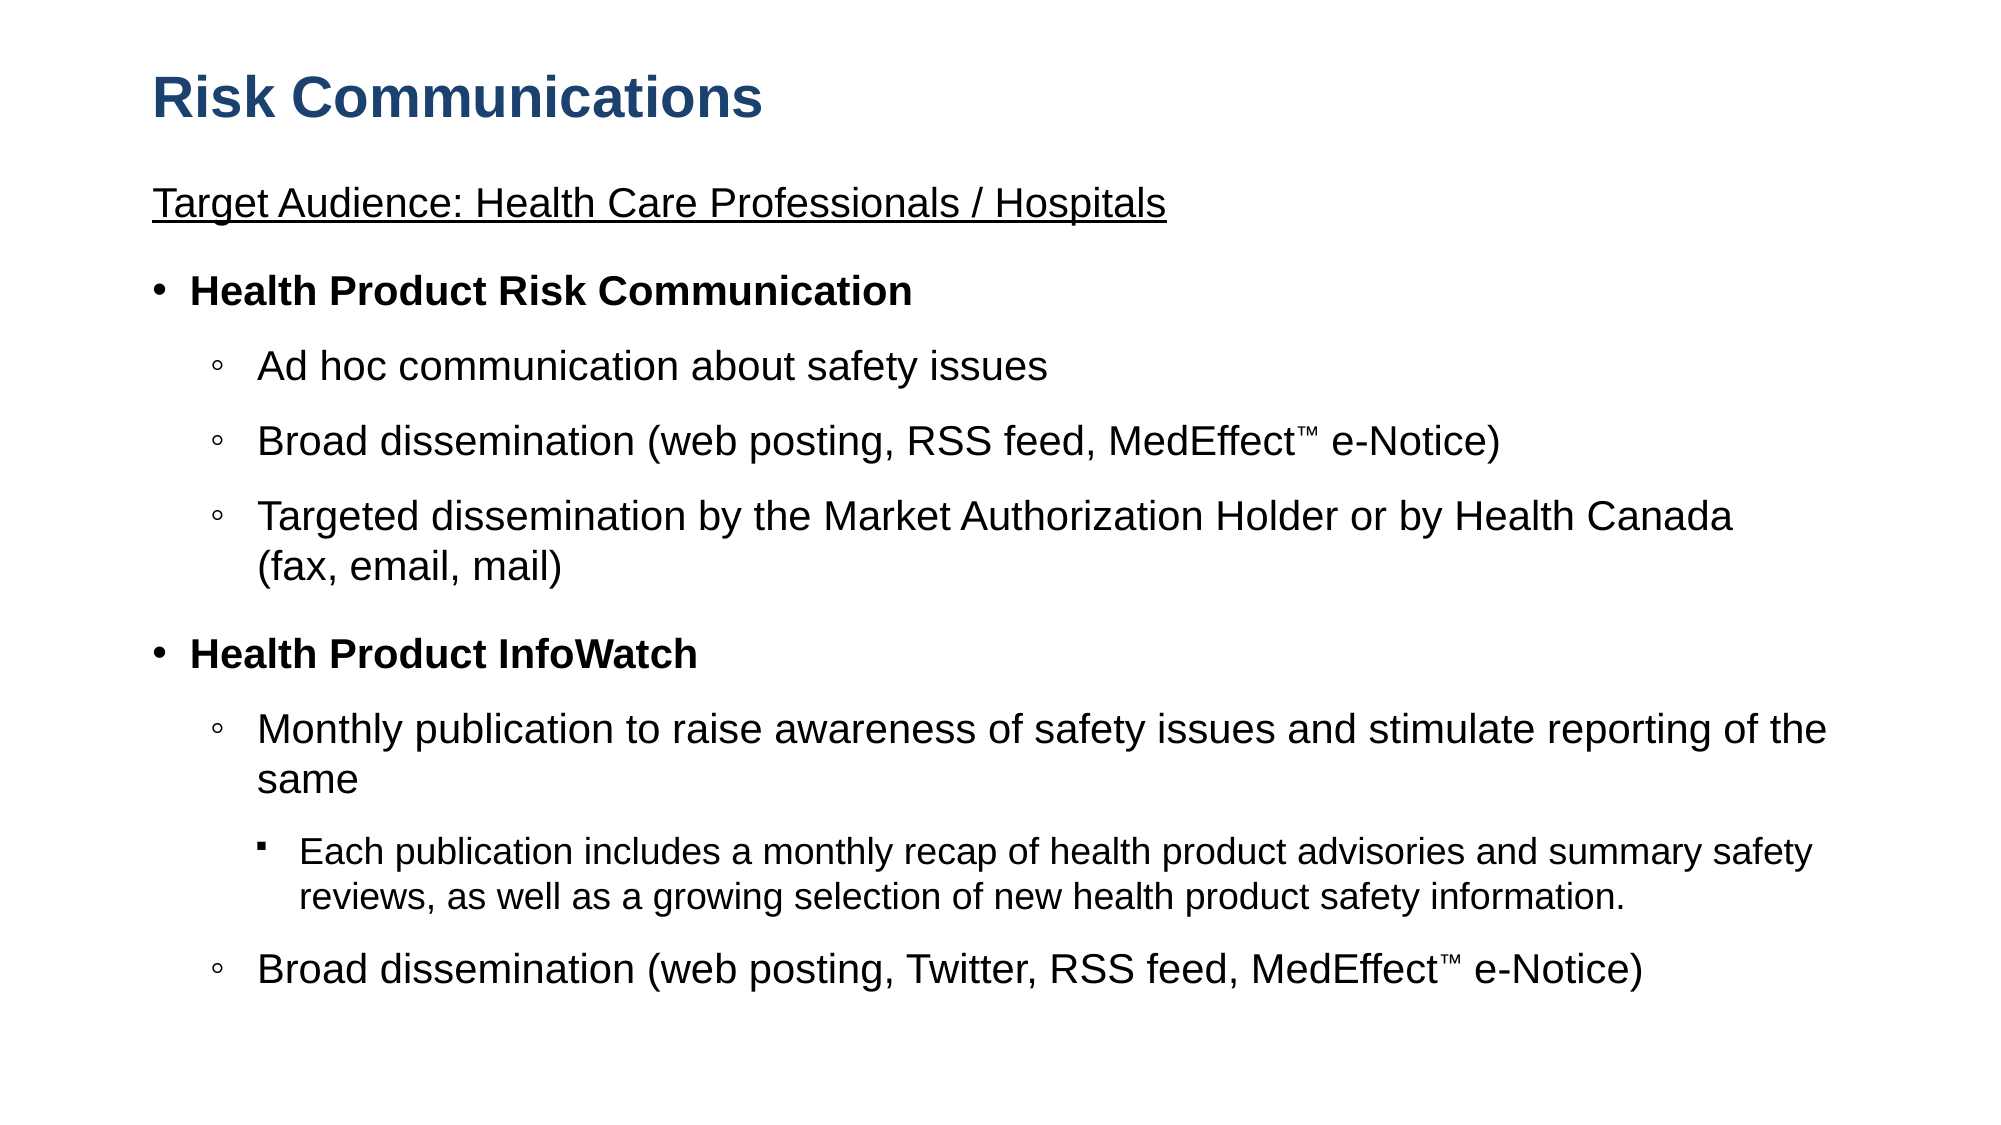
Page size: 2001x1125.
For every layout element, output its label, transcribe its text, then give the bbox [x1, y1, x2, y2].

title Risk Communications [137, 59, 1863, 168]
list Target Audience: Health Care Professionals / Hospitals Health Product Risk Communication Ad hoc communication about safety issues Broad dissemination (web posting, RSS feed, MedEffect™ e-Notice) Targeted dissemination by the Market Authorization Holder or by Health Canada (fax, email, mail) Health Product InfoWatch Monthly publication to raise awareness of safety issues and stimulate reporting of the same Each publication includes a monthly recap of health product advisories and summary safety reviews, as well as a growing selection of new health product safety information. Broad dissemination (web posting, Twitter, RSS feed, MedEffect™ e-Notice) [137, 168, 1863, 1030]
